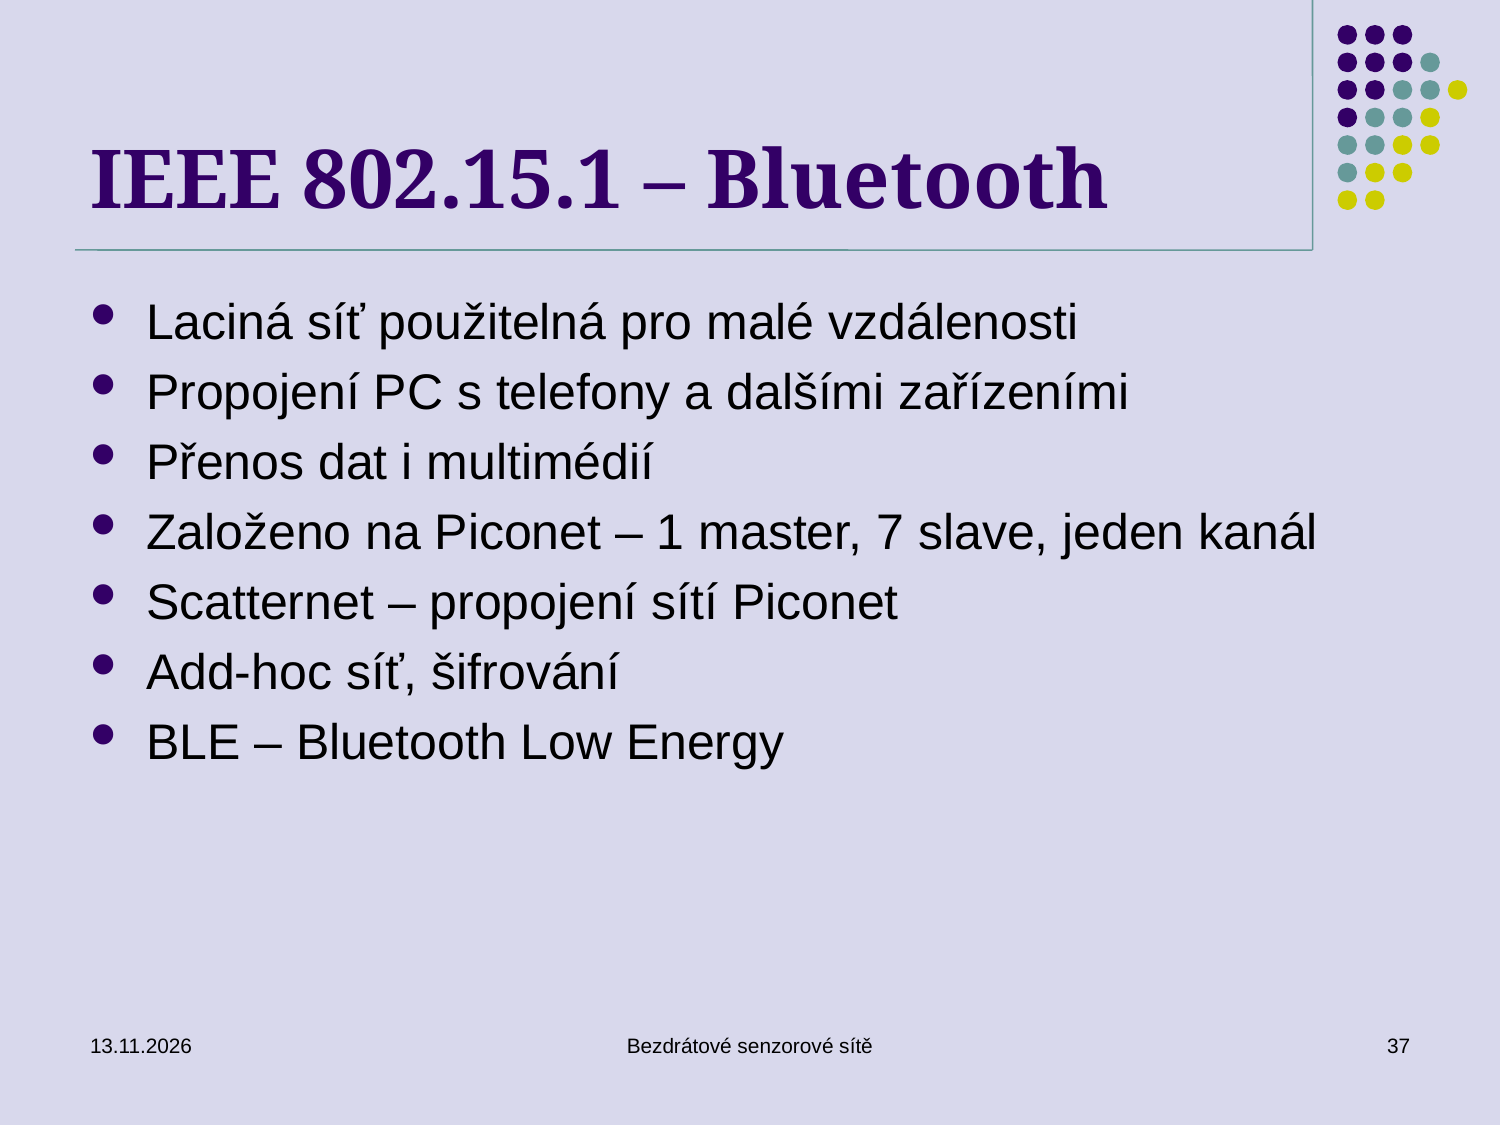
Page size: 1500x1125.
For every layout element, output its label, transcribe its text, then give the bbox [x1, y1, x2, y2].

slide_number 37 [1074, 1025, 1425, 1100]
list Laciná síť použitelná pro malé vzdálenosti Propojení PC s telefony a dalšími zařízeními Přenos dat i multimédií Založeno na Piconet – 1 master, 7 slave, jeden kanál Scatternet – propojení sítí Piconet Add-hoc síť, šifrování BLE – Bluetooth Low Energy [75, 282, 1425, 1006]
footer Bezdrátové senzorové sítě [512, 1025, 988, 1100]
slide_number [75, 1025, 425, 1100]
title IEEE 802.15.1 – Bluetooth [75, 20, 1313, 233]
